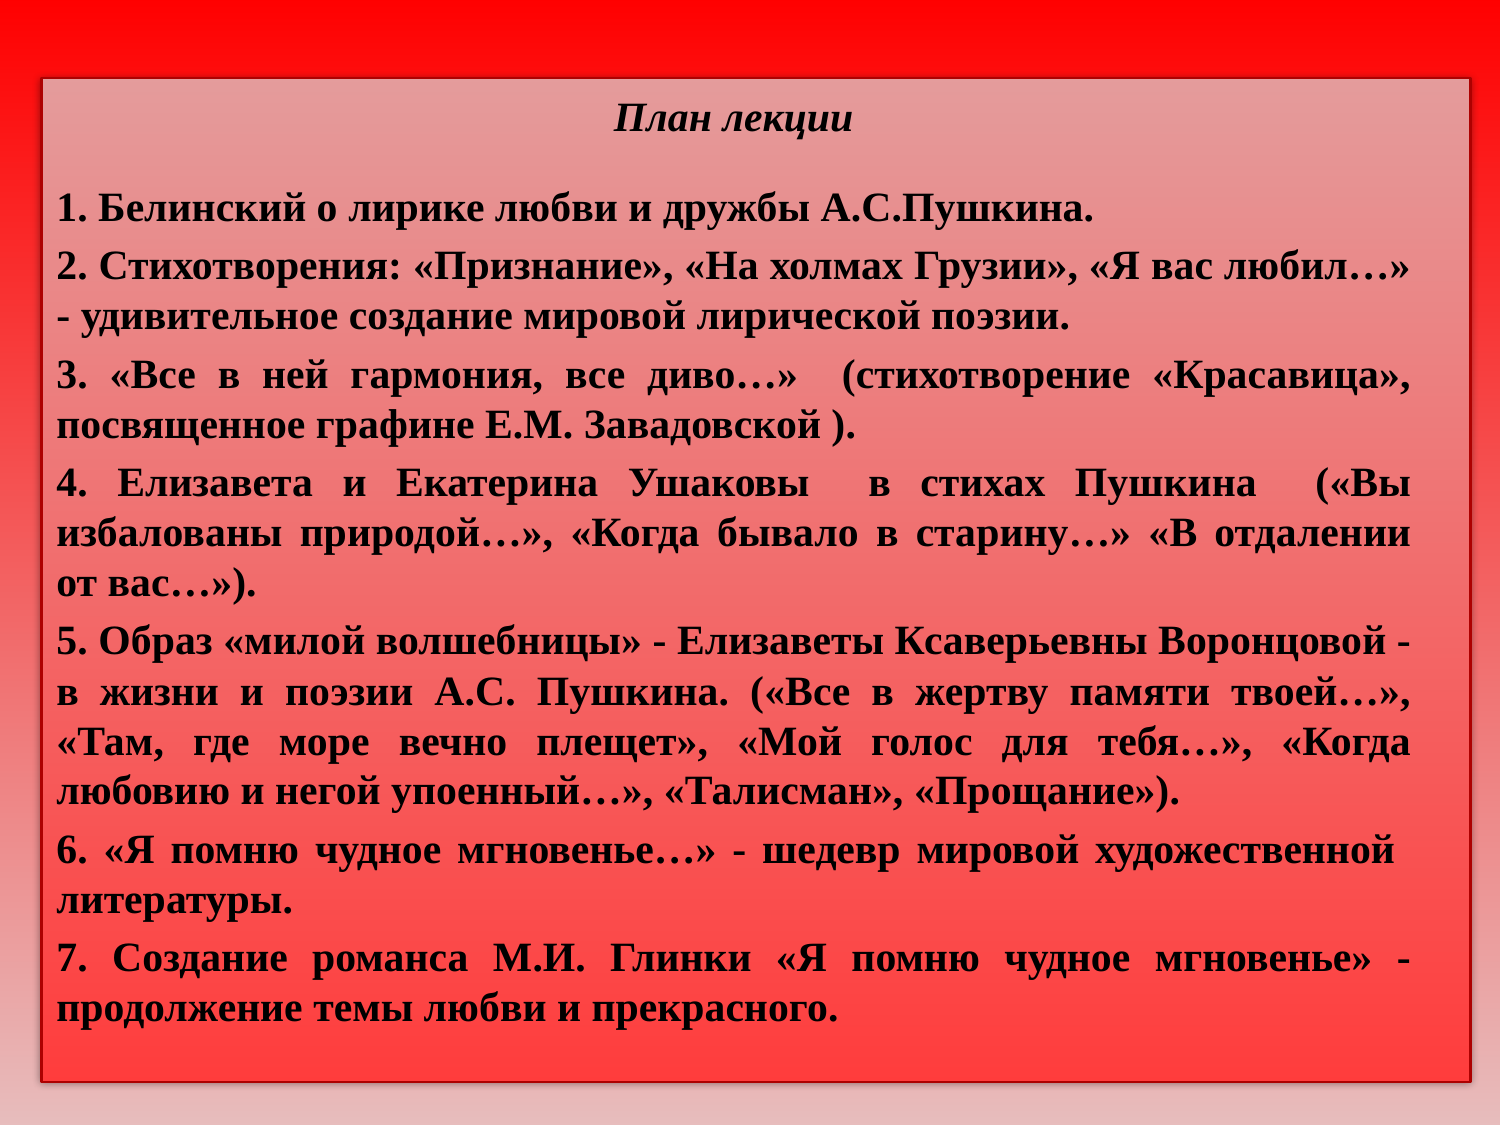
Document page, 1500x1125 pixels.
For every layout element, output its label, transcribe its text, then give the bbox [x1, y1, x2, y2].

list План лекции 1. Белинский о лирике любви и дружбы А.С.Пушкина. 2. Стихотворения: «Признание», «На холмах Грузии», «Я вас любил…» - удивительное создание мировой лирической поэзии. 3. «Все в ней гармония, все диво…» (стихотворение «Красавица», посвященное графине Е.М. Завадовской ). 4. Елизавета и Екатерина Ушаковы в стихах Пушкина («Вы избалованы природой…», «Когда бывало в старину…» «В отдалении от вас…»). 5. Образ «милой волшебницы» - Елизаветы Ксаверьевны Воронцовой - в жизни и поэзии А.С. Пушкина. («Все в жертву памяти твоей…», «Там, где море вечно плещет», «Мой голос для тебя…», «Когда любовию и негой упоенный…», «Талисман», «Прощание»). 6. «Я помню чудное мгновенье…» - шедевр мировой художественной литературы. 7. Создание романса М.И. Глинки «Я помню чудное мгновенье» - продолжение темы любви и прекрасного. [40, 77, 1472, 1083]
